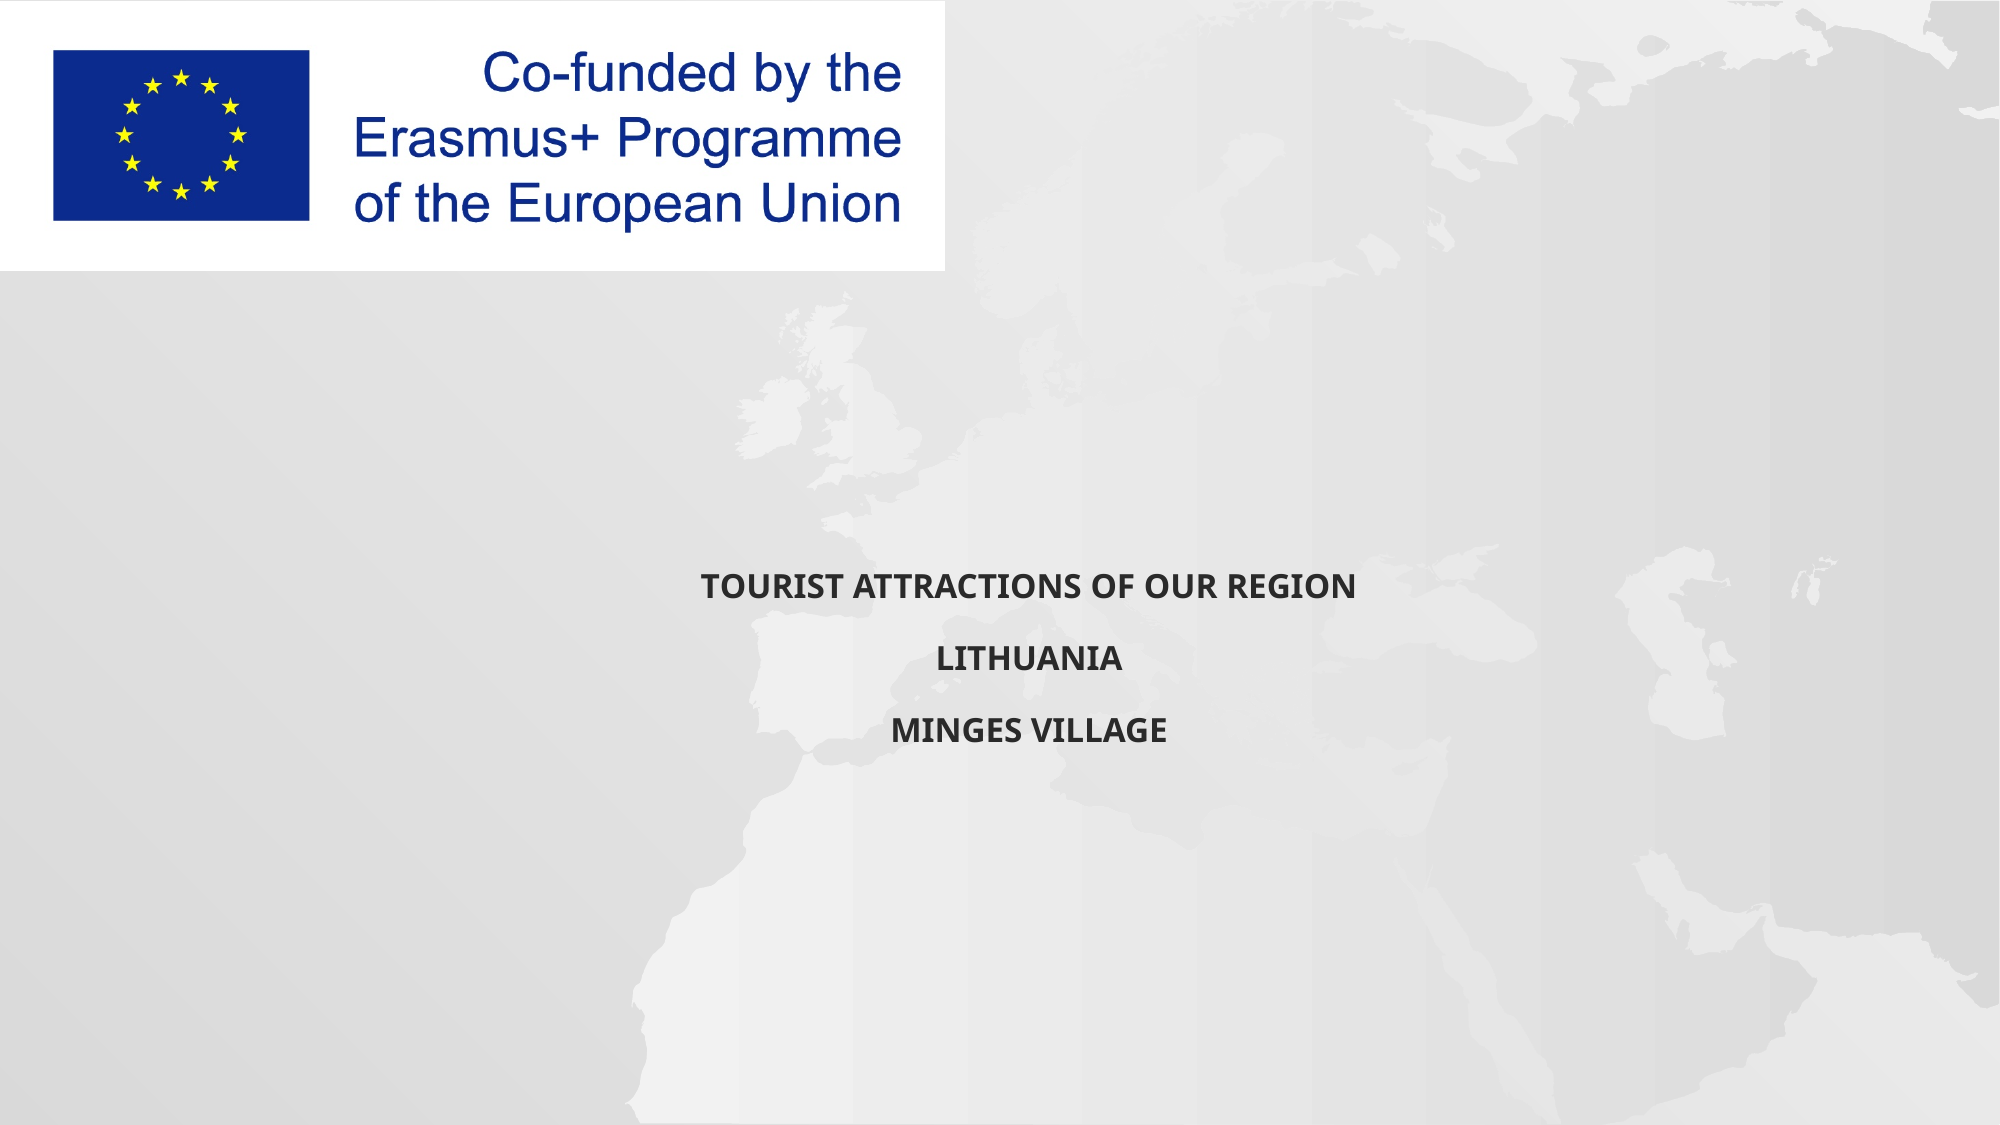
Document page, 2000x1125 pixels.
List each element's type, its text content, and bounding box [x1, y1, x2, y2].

title TOURIST ATTRACTIONS OF OUR REGION lithuania minges Village [90, 562, 1969, 858]
picture [0, 0, 946, 272]
